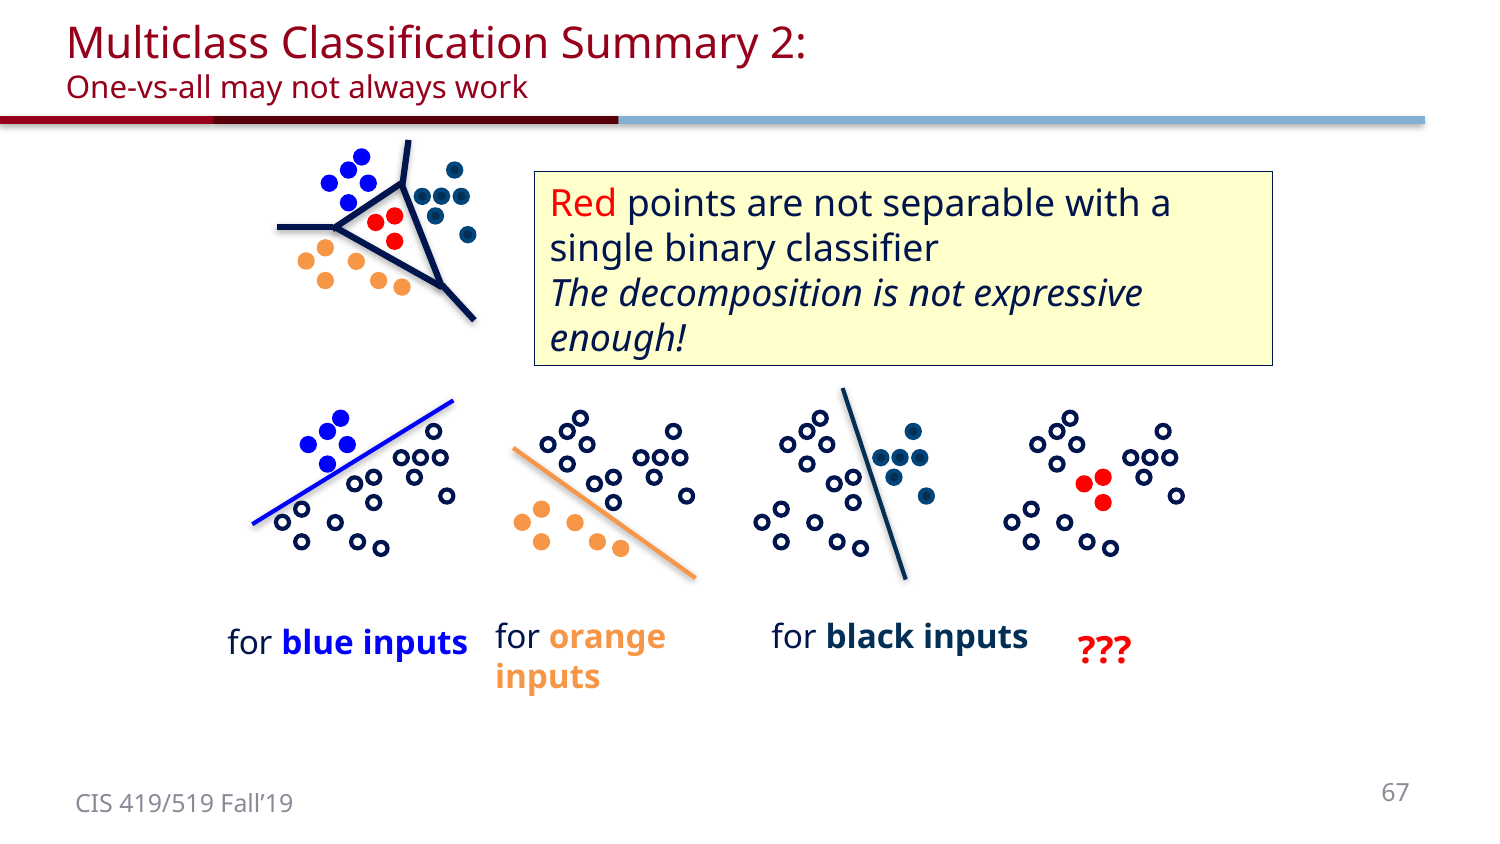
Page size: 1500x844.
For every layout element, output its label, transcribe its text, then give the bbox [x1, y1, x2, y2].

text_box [212, 400, 501, 710]
text_box Red points are not separable with a single binary classifier The decomposition is not expressive enough! [534, 171, 1273, 366]
slide_number 67 [1074, 770, 1425, 816]
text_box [755, 387, 1070, 705]
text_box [479, 411, 750, 705]
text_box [276, 139, 475, 321]
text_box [1005, 411, 1184, 680]
title Multiclass Classification Summary 2: One-vs-all may not always work [50, 2, 1401, 117]
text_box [299, 150, 475, 294]
